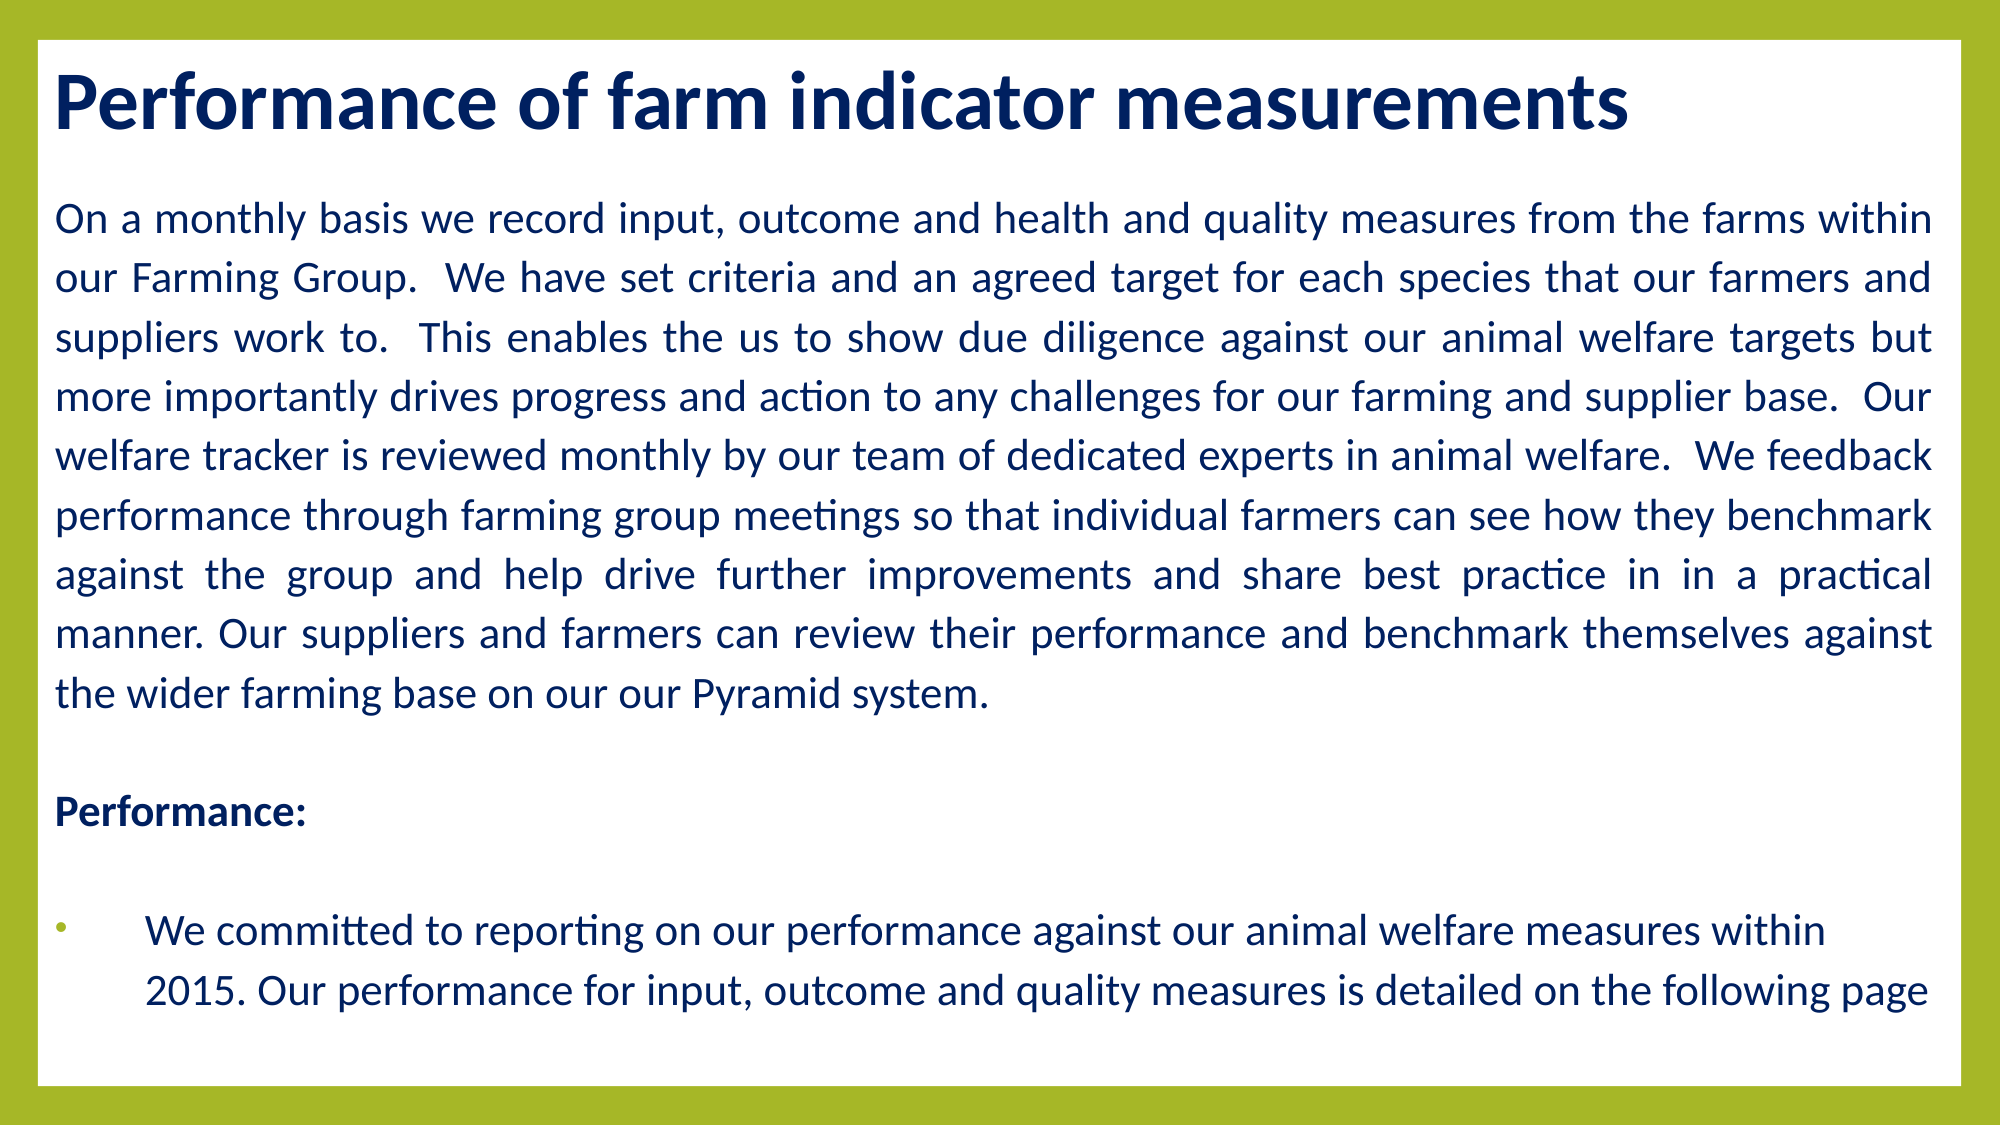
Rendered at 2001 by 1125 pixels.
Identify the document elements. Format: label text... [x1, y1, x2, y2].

title Performance of farm indicator measurements [39, 42, 1770, 156]
list On a monthly basis we record input, outcome and health and quality measures from the farms within our Farming Group. We have set criteria and an agreed target for each species that our farmers and suppliers work to. This enables the us to show due diligence against our animal welfare targets but more importantly drives progress and action to any challenges for our farming and supplier base. Our welfare tracker is reviewed monthly by our team of dedicated experts in animal welfare. We feedback performance through farming group meetings so that individual farmers can see how they benchmark against the group and help drive further improvements and share best practice in in a practical manner. Our suppliers and farmers can review their performance and benchmark themselves against the wider farming base on our our Pyramid system. Performance: We committed to reporting on our performance against our animal welfare measures within 2015. Our performance for input, outcome and quality measures is detailed on the following page [39, 175, 1950, 1055]
